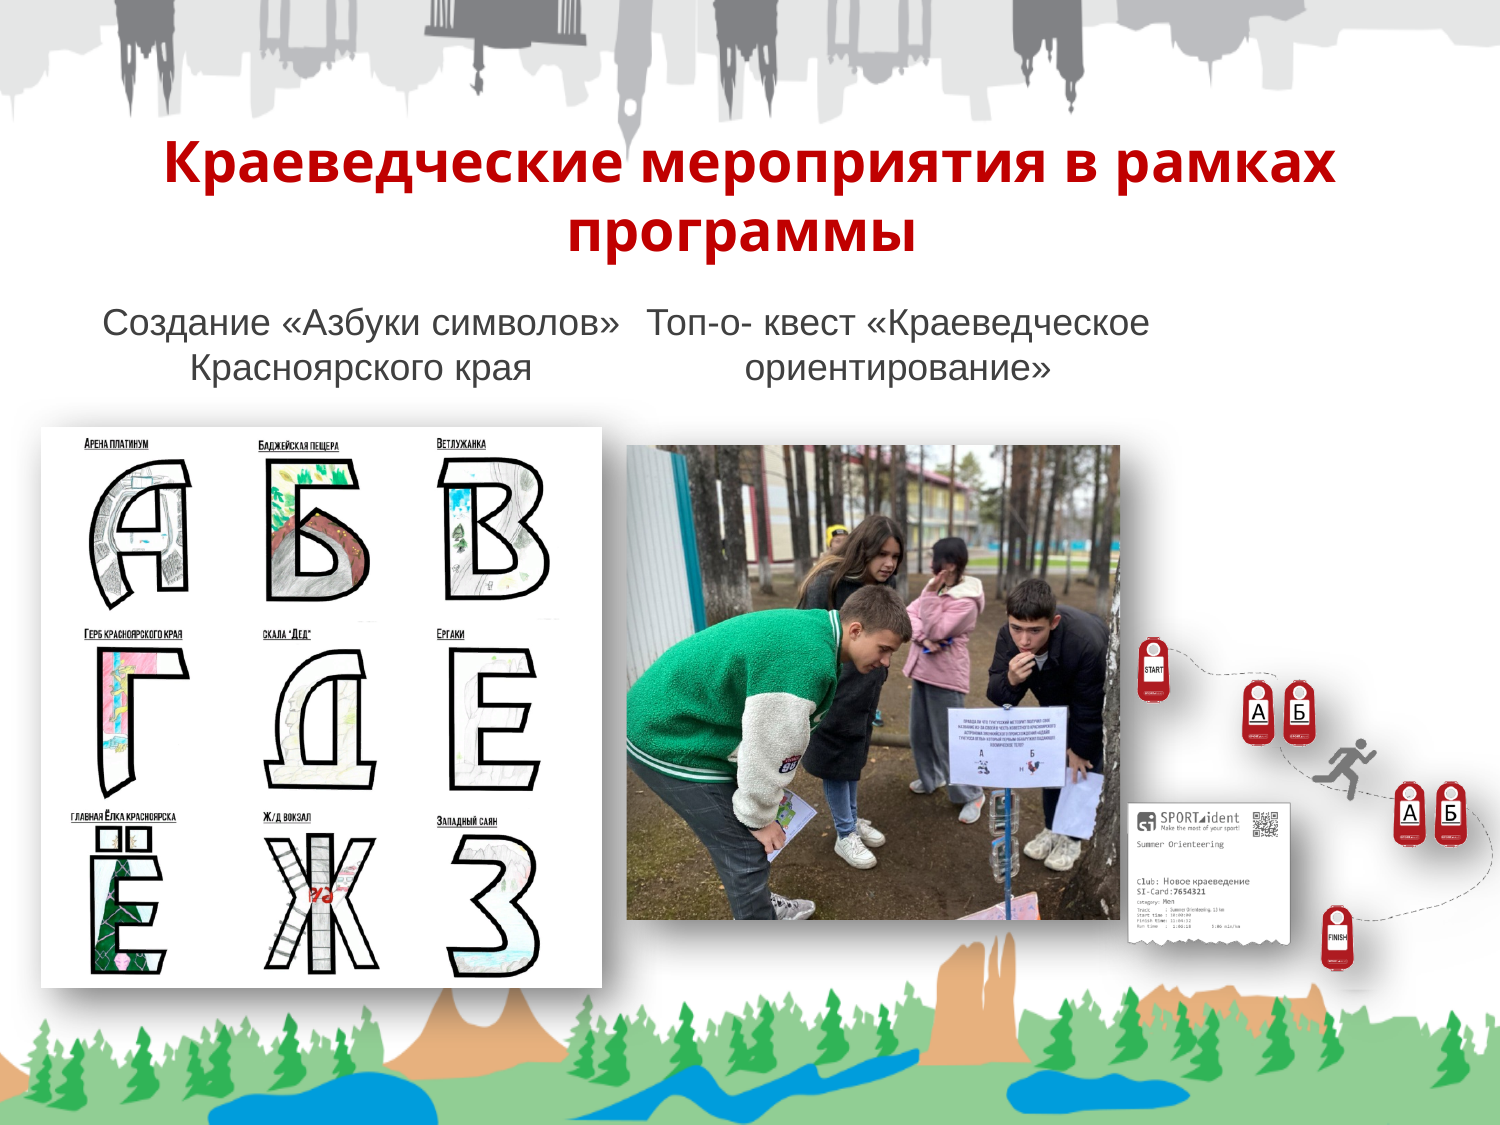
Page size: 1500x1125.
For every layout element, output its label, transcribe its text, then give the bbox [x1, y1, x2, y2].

picture [0, 0, 1500, 1125]
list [626, 445, 1121, 920]
text_box Топ-о- квест «Краеведческое ориентирование» [617, 290, 1179, 456]
text_box Создание «Азбуки символов» Красноярского края [68, 290, 654, 396]
text_box Краеведческие мероприятия в рамках программы [88, 117, 1412, 271]
